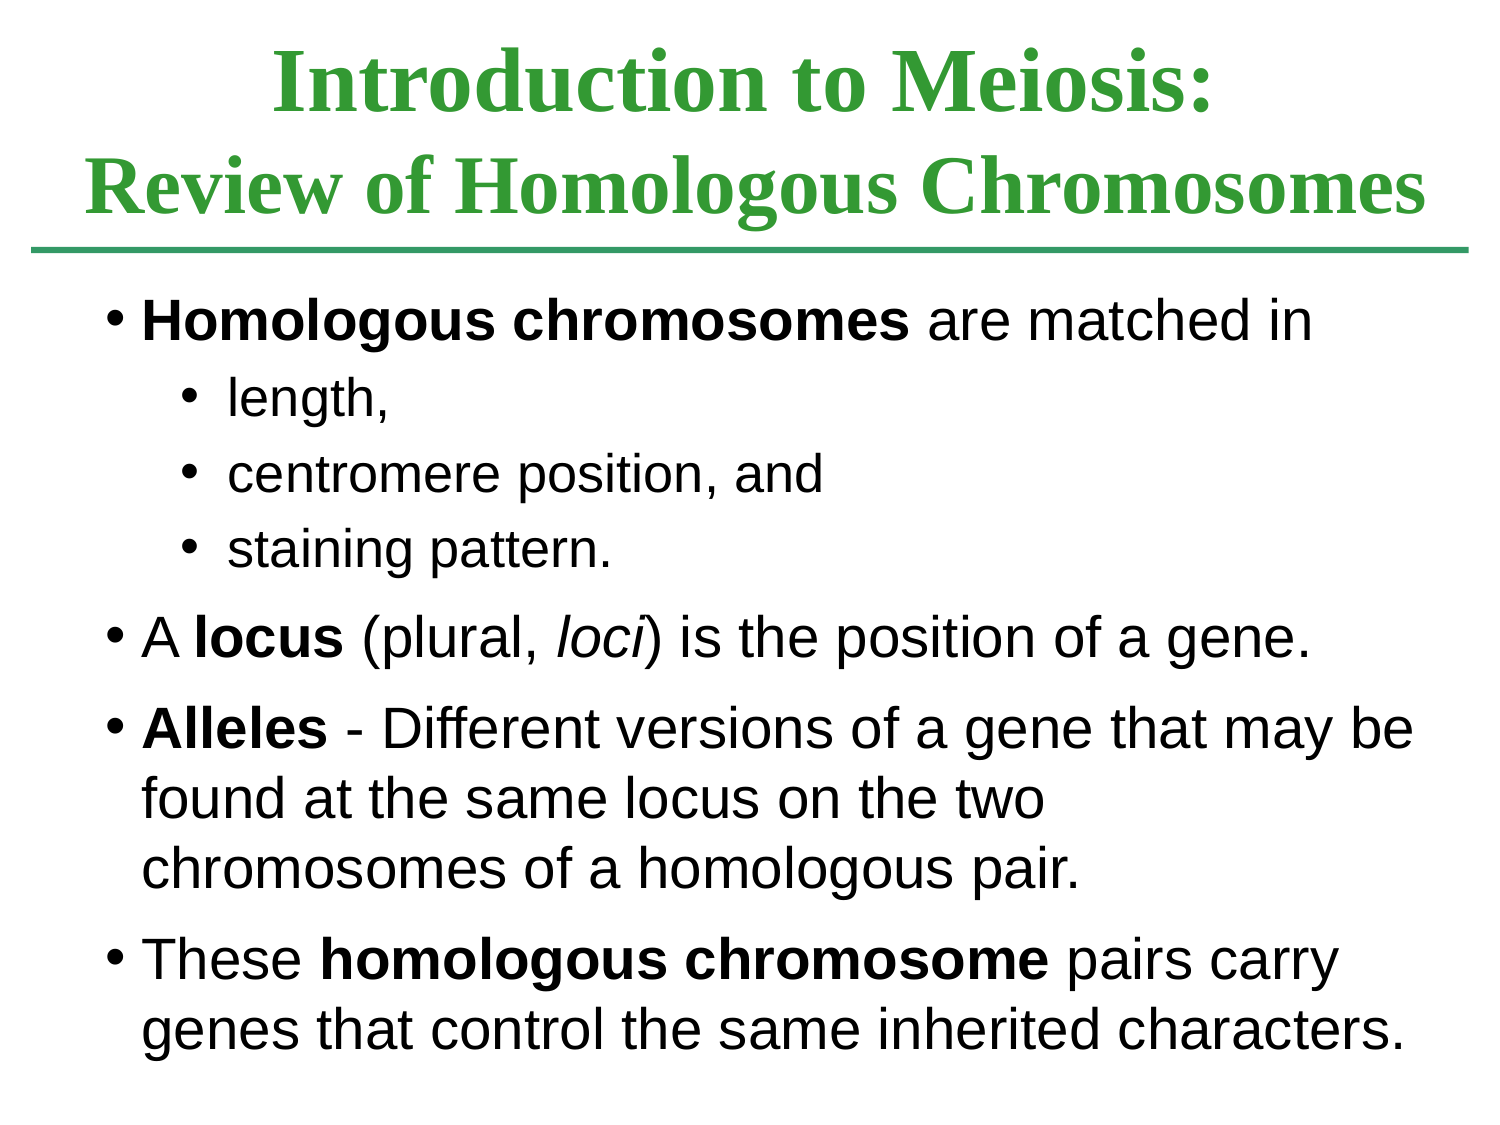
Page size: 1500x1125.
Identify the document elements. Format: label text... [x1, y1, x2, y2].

title Introduction to Meiosis: Review of Homologous Chromosomes [37, 62, 1475, 188]
text_box Homologous chromosomes are matched in length, centromere position, and staining pattern. A locus (plural, loci) is the position of a gene. Alleles - Different versions of a gene that may be found at the same locus on the two chromosomes of a homologous pair. These homologous chromosome pairs carry genes that control the same inherited characters. [91, 274, 1438, 1125]
